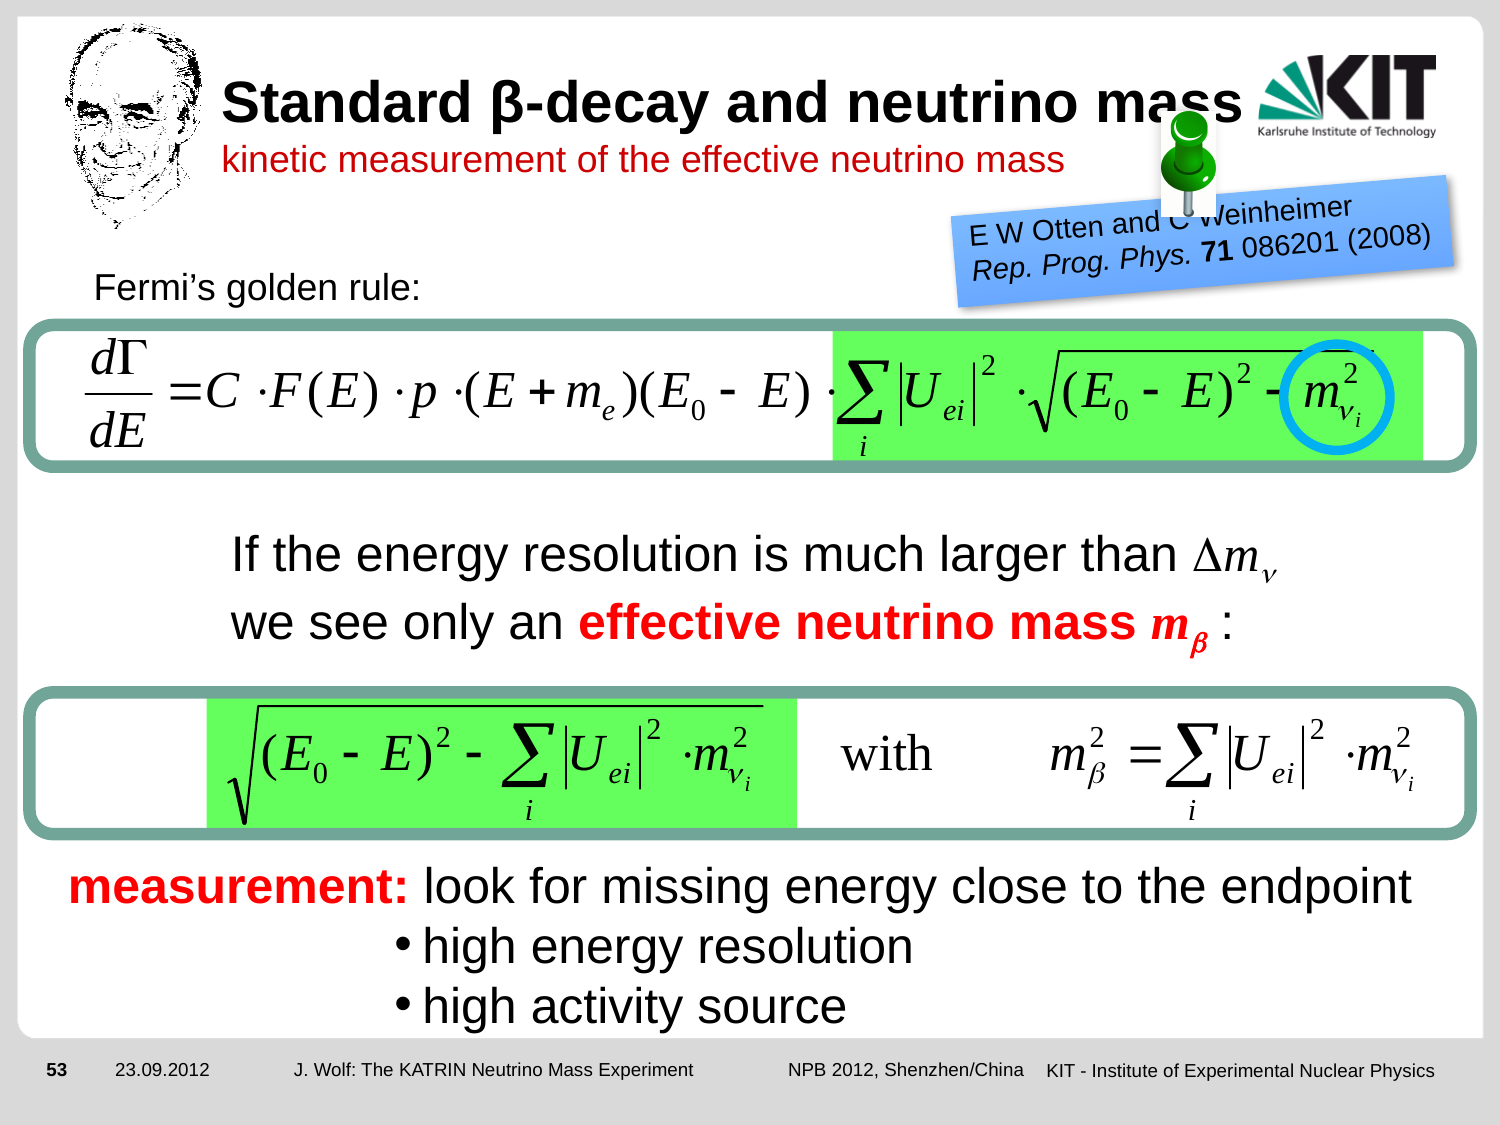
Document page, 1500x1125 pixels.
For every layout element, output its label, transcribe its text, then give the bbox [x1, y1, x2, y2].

text_box J. Wolf: The KATRIN Neutrino Mass Experiment NPB 2012, Shenzhen/China [289, 1050, 1081, 1110]
text_box kinetic measurement of the effective neutrino mass [211, 147, 1116, 188]
picture [0, 0, 1500, 1125]
text_box [27, 690, 219, 837]
text_box [27, 322, 1473, 469]
text_box Standard β-decay and neutrino mass [211, 52, 1341, 147]
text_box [218, 692, 1432, 836]
text_box 23.09.2012 [100, 1050, 289, 1110]
text_box measurement: look for missing energy close to the endpoint high energy resolution high activity source [53, 845, 1459, 1041]
text_box If the energy resolution is much larger than Dmn we see only an effective neutrino mass mb : [216, 513, 1304, 666]
text_box [1429, 690, 1473, 837]
text_box Fermi’s golden rule: [78, 255, 437, 315]
text_box E W Otten and C Weinheimer Rep. Prog. Phys. 71 086201 (2008) [949, 174, 1455, 309]
